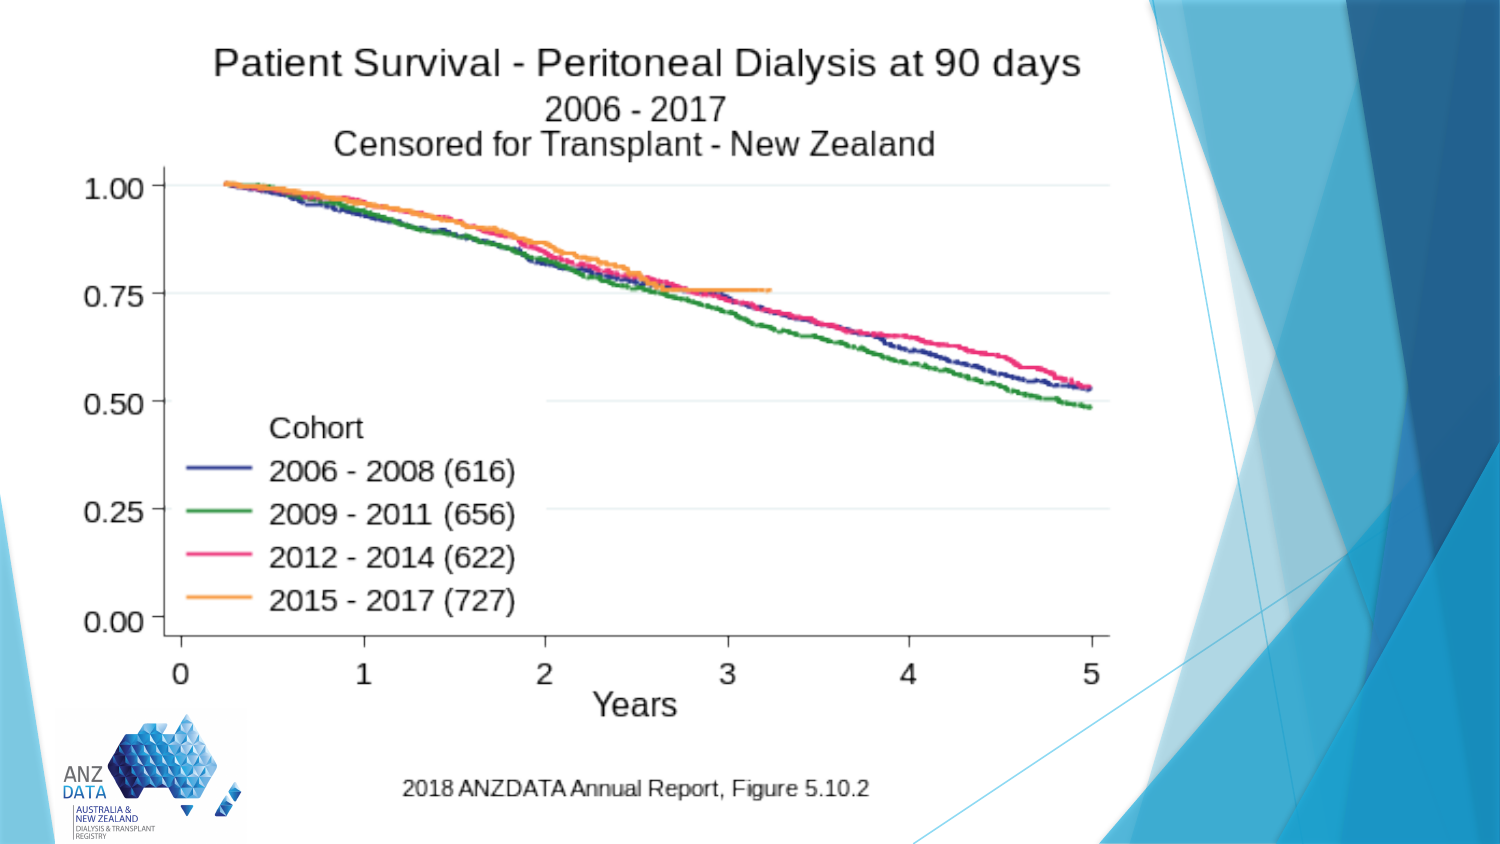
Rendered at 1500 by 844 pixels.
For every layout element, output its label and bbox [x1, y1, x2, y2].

list [0, 7, 1138, 836]
picture [55, 836, 247, 844]
